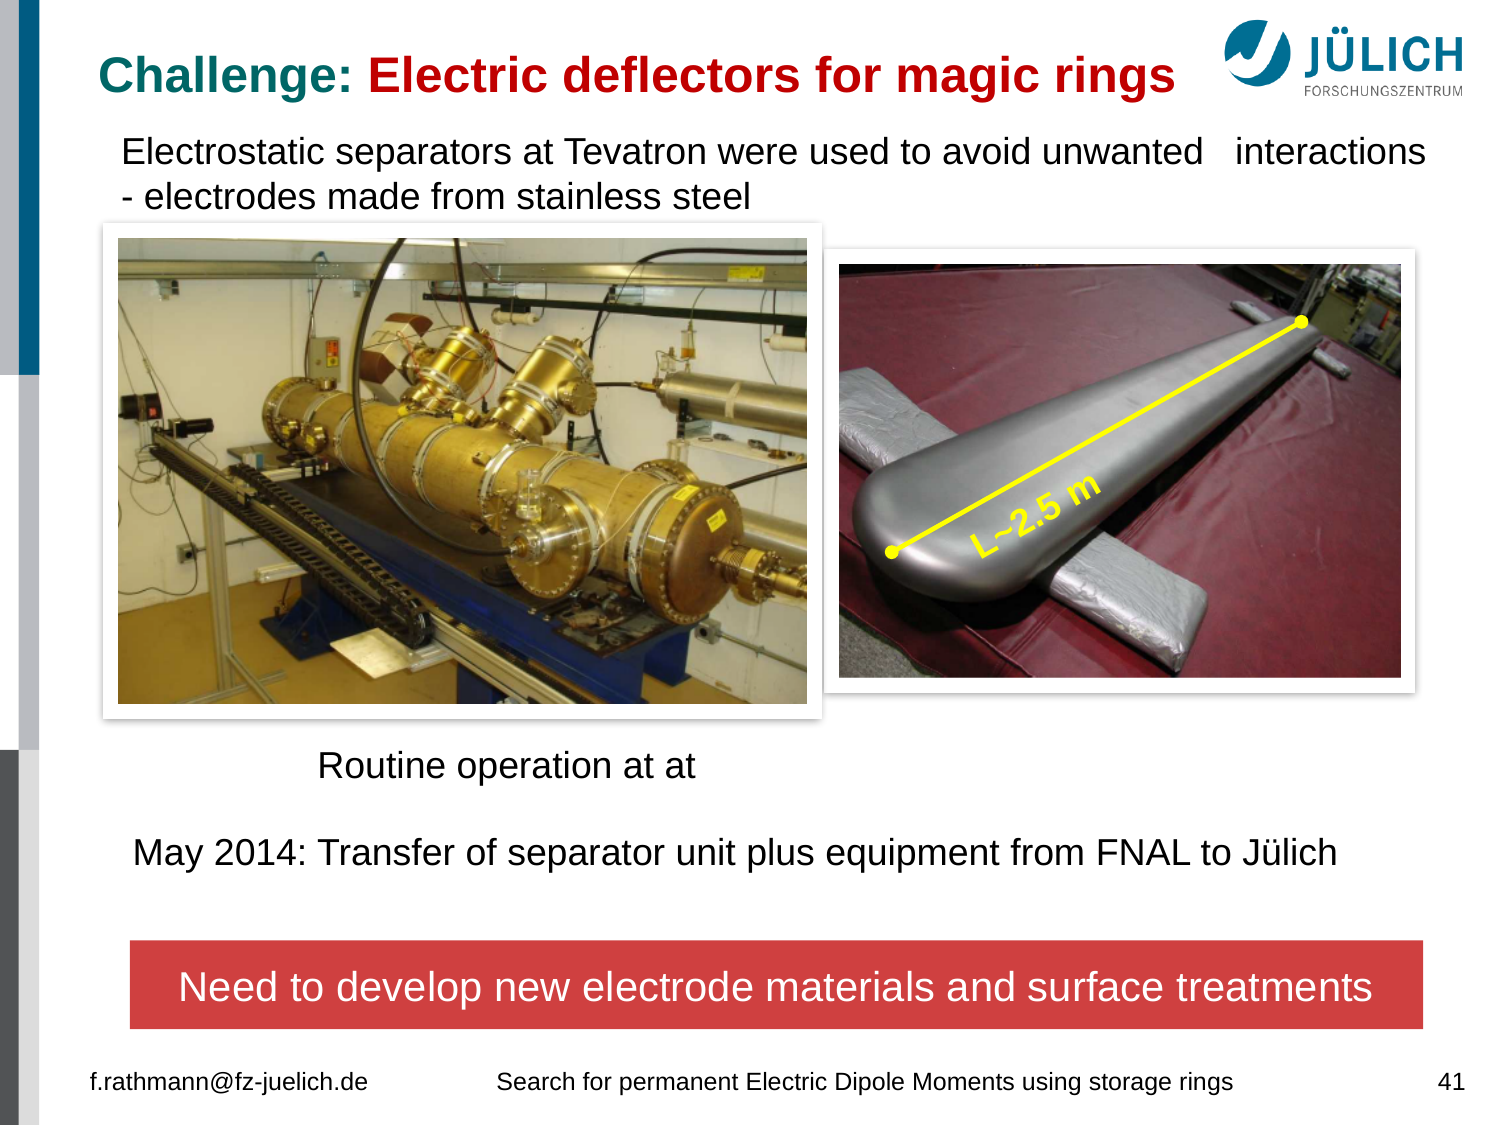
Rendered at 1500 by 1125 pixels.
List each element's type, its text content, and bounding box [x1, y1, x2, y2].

picture [117, 237, 808, 705]
picture [1359, 18, 1462, 96]
text_box Need to develop new electrode materials and surface treatments [129, 940, 1424, 1030]
text_box May 2014: Transfer of separator unit plus equipment from FNAL to Jülich [117, 820, 1412, 881]
picture [838, 263, 1402, 679]
slide_number f.rathmann@fz-juelich.de [75, 1042, 391, 1103]
footer Search for permanent Electric Dipole Moments using storage rings [414, 1042, 1317, 1103]
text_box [891, 321, 1302, 553]
slide_number 41 [1340, 1042, 1481, 1103]
text_box Challenge: Electric deflectors for magic rings [83, 16, 1359, 129]
